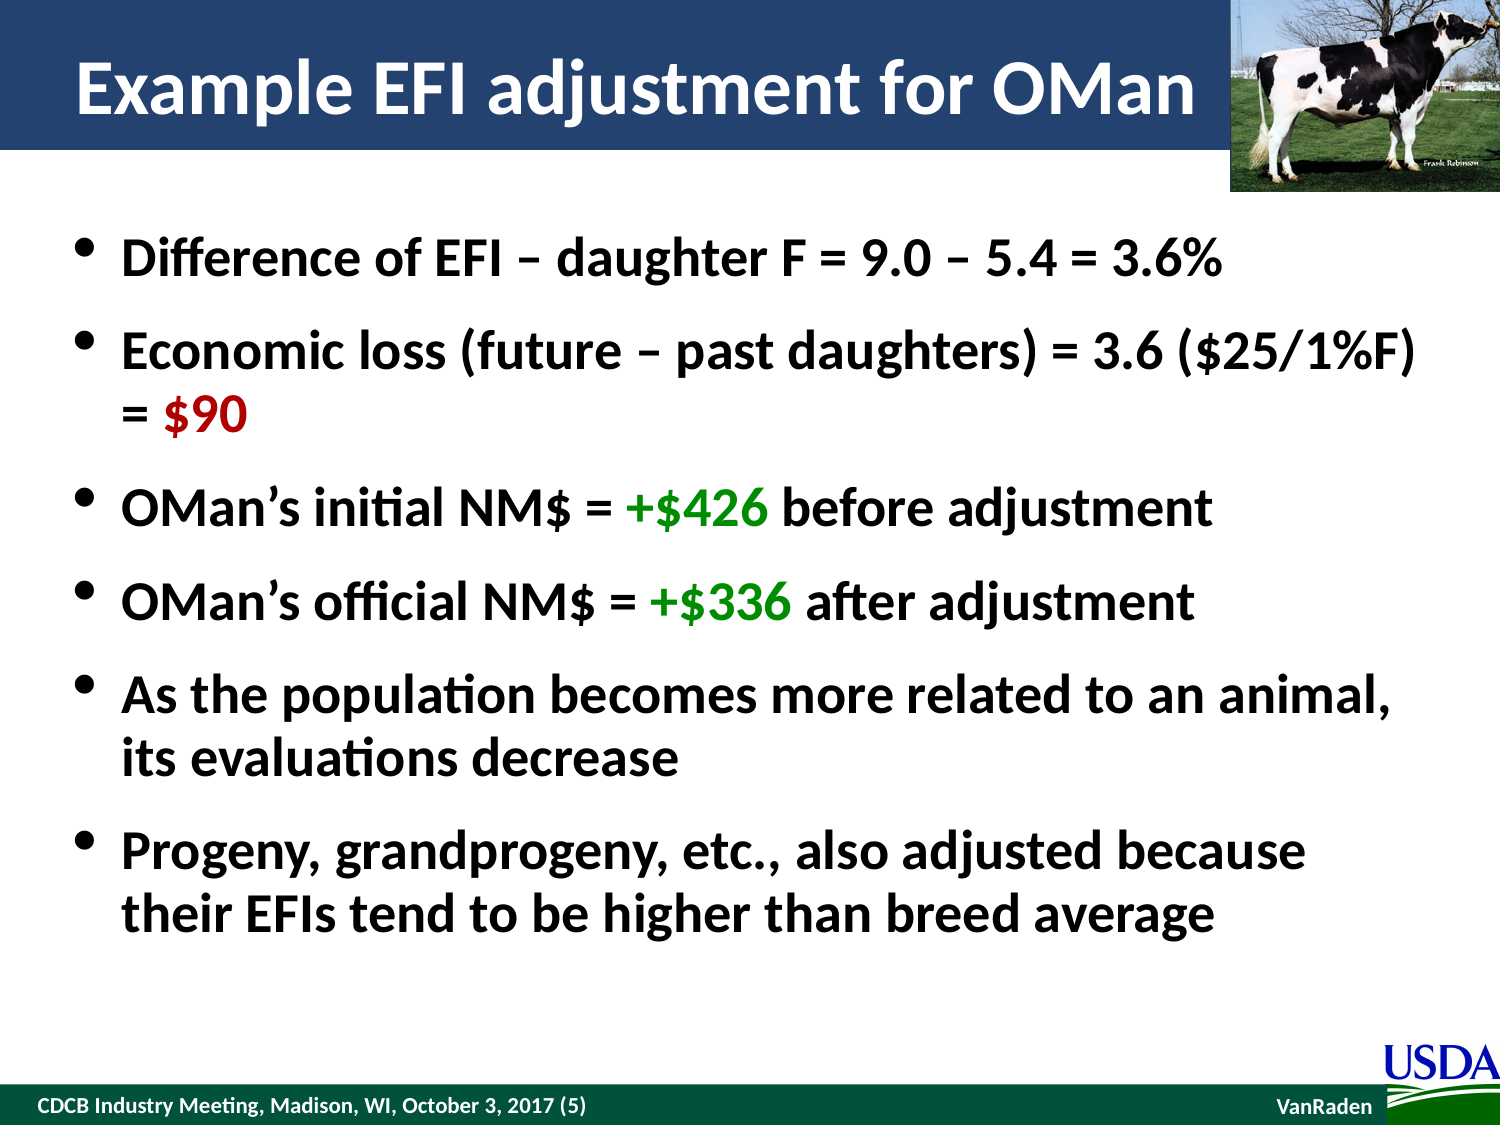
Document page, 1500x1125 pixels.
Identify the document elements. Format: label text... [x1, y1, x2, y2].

title Example EFI adjustment for OMan [75, 29, 1225, 135]
picture [1384, 1044, 1500, 1125]
list Difference of EFI – daughter F = 9.0 – 5.4 = 3.6% Economic loss (future – past daughters) = 3.6 ($25/1%F) = $90 OMan’s initial NM$ = +$426 before adjustment OMan’s official NM$ = +$336 after adjustment As the population becomes more related to an animal, its evaluations decrease Progeny, grandprogeny, etc., also adjusted because their EFIs tend to be higher than breed average [75, 224, 1425, 1013]
picture [1230, 0, 1500, 193]
